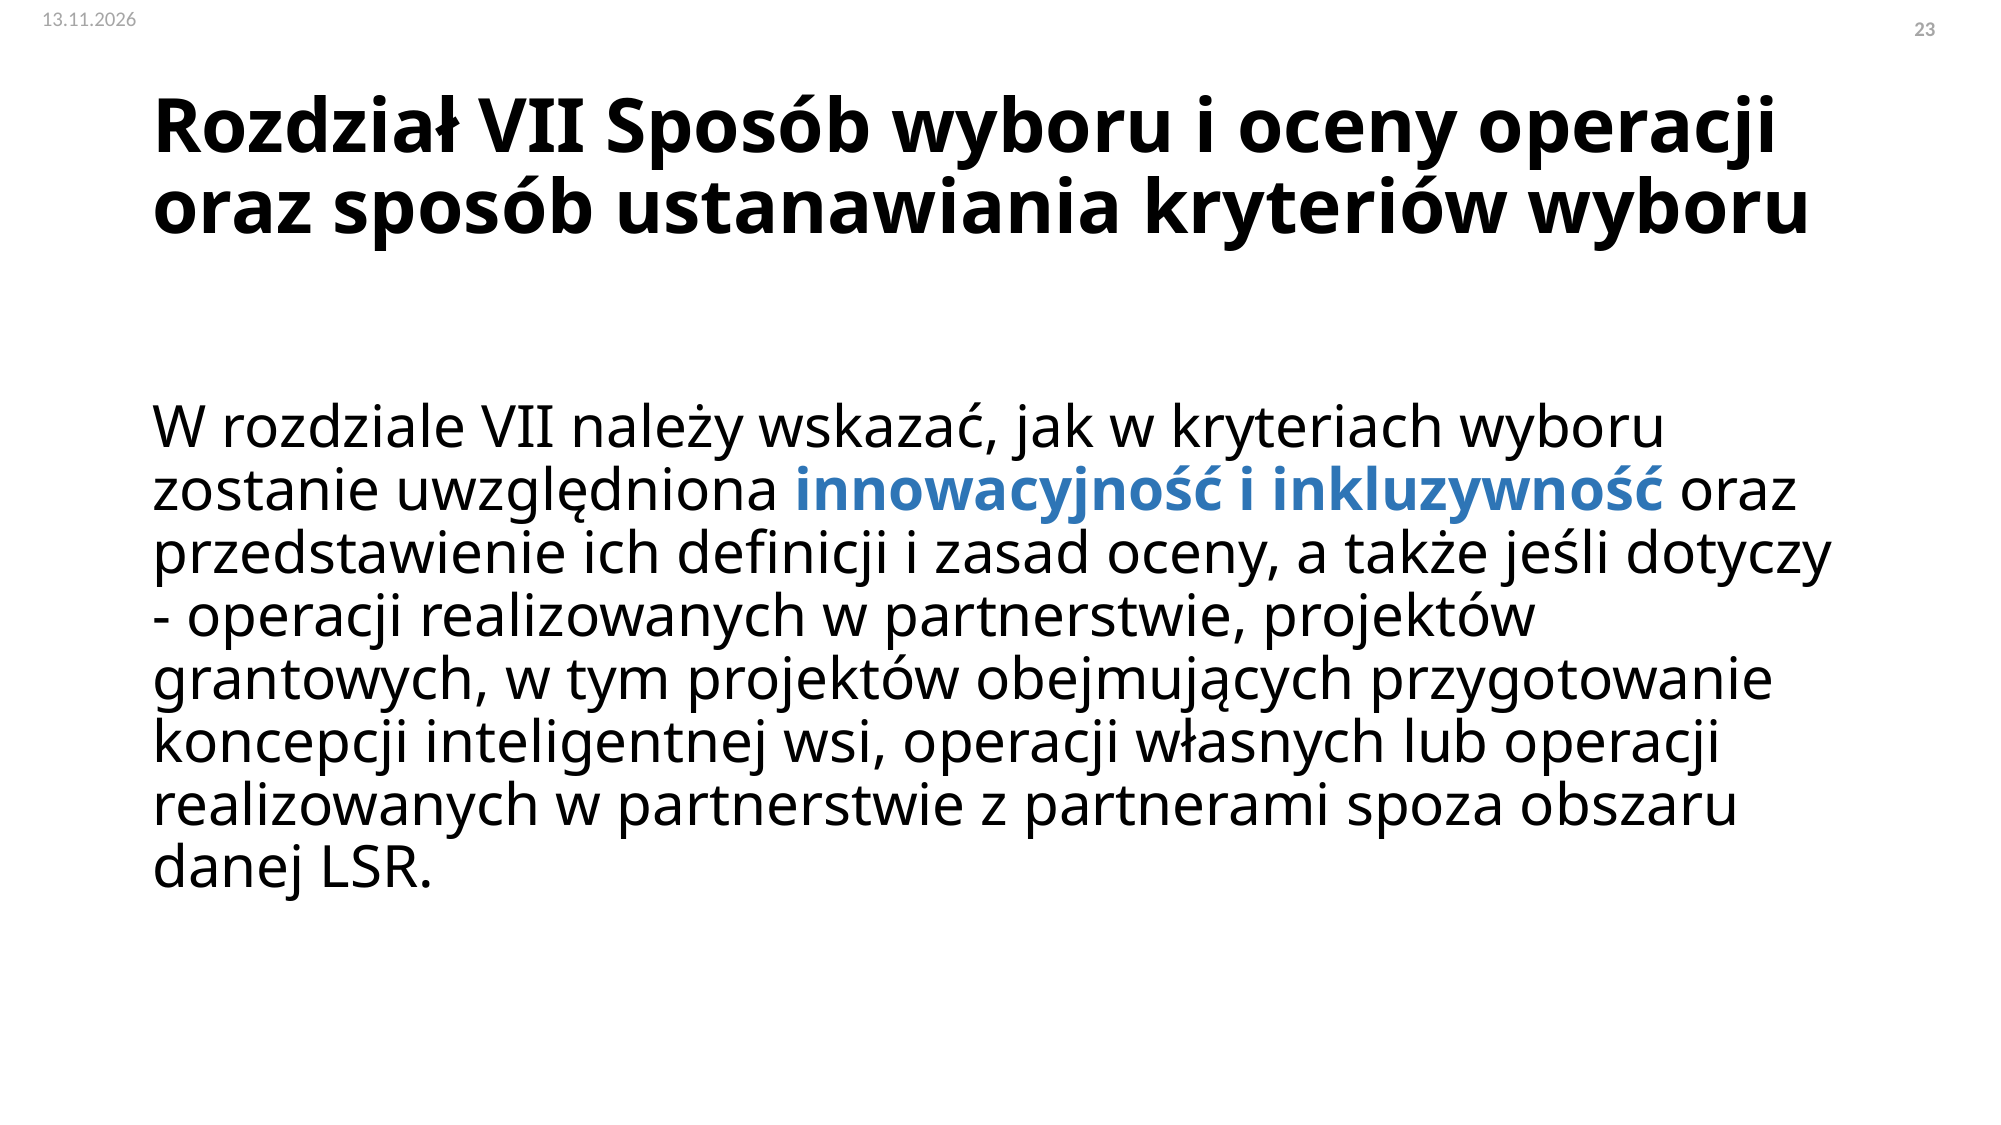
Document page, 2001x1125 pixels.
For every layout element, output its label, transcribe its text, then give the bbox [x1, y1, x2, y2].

title Rozdział VII Sposób wyboru i oceny operacji oraz sposób ustanawiania kryteriów wyboru [137, 59, 1863, 278]
list W rozdziale VII należy wskazać, jak w kryteriach wyboru zostanie uwzględniona innowacyjność i inkluzywność oraz przedstawienie ich definicji i zasad oceny, a także jeśli dotyczy - operacji realizowanych w partnerstwie, projektów grantowych, w tym projektów obejmujących przygotowanie koncepcji inteligentnej wsi, operacji własnych lub operacji realizowanych w partnerstwie z partnerami spoza obszaru danej LSR. [137, 299, 1863, 1014]
